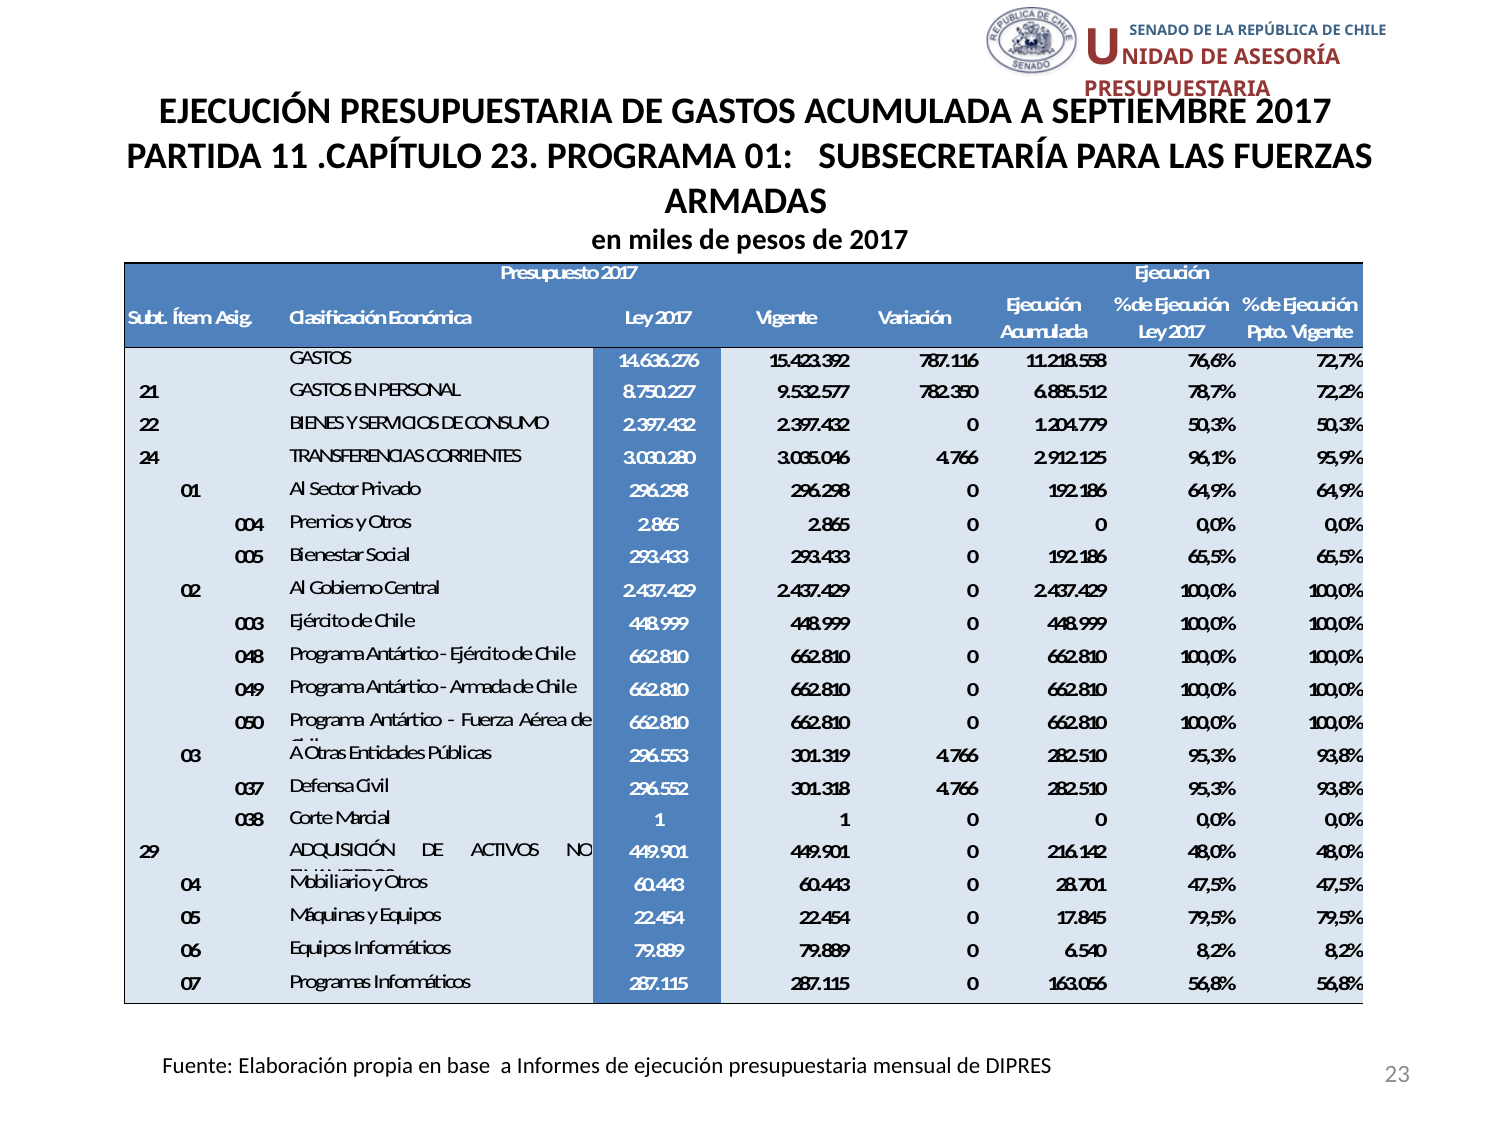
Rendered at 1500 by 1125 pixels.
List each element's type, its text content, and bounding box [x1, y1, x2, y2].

footer Fuente: Elaboración propia en base a Informes de ejecución presupuestaria mensual de DIPRES [147, 1042, 1074, 1103]
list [123, 262, 1365, 1006]
title EJECUCIÓN PRESUPUESTARIA DE GASTOS ACUMULADA A SEPTIEMBRE 2017 PARTIDA 11 .CAPÍTULO 23. PROGRAMA 01: SUBSECRETARÍA PARA LAS FUERZAS ARMADAS en miles de pesos de 2017 [75, 78, 1425, 197]
slide_number 23 [1074, 1042, 1425, 1103]
picture [986, 7, 1079, 76]
